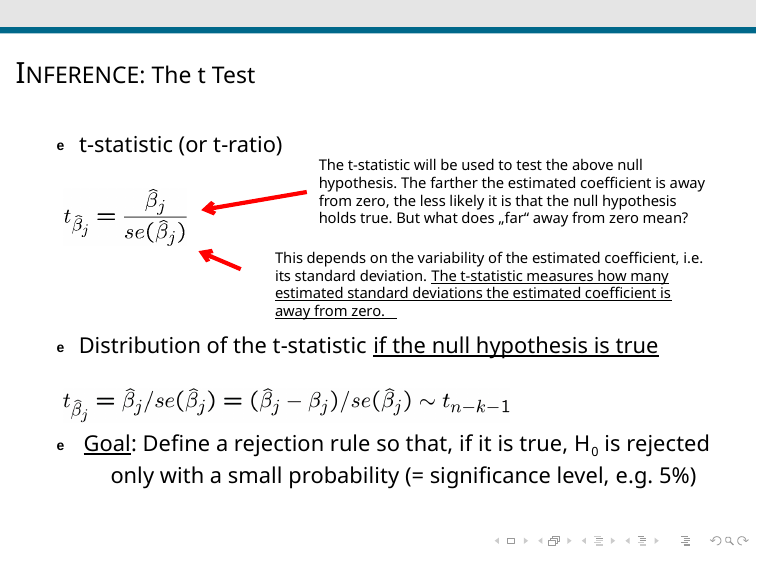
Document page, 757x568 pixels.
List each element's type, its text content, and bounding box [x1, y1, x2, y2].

text_box The t-statistic will be used to test the above null hypothesis. The farther the estimated coefficient is away from zero, the less likely it is that the null hypothesis holds true. But what does „far“ away from zero mean? [302, 147, 730, 236]
text_box INFERENCE: The t Test [15, 54, 697, 108]
picture [63, 388, 511, 423]
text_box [198, 250, 241, 270]
text_box This depends on the variability of the estimated coefficient, i.e. its standard deviation. The t-statistic measures how many estimated standard deviations the estimated coefficient is away from zero. [258, 240, 724, 329]
picture [63, 187, 187, 246]
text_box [200, 191, 307, 211]
text_box e t-statistic (or t-ratio) e Distribution of the t-statistic if the null hypothesis is true e Goal: Define a rejection rule so that, if it is true, H0 is rejected only with a small probability (= significance level, e.g. 5%) [49, 123, 723, 519]
